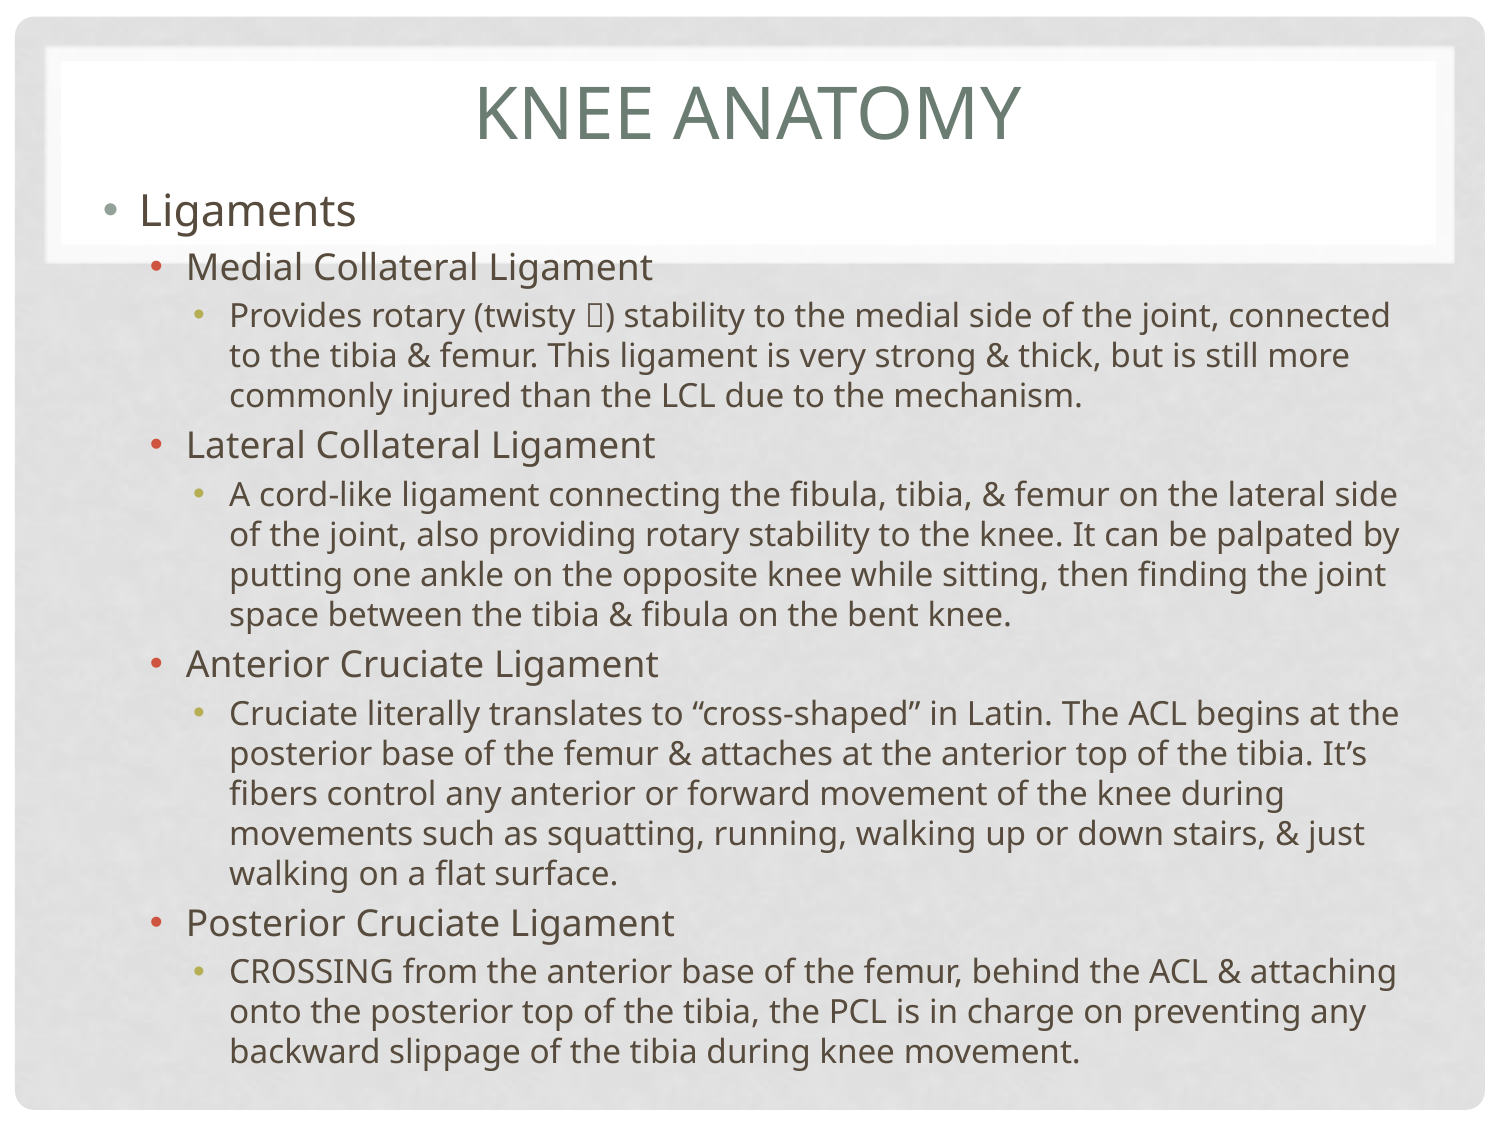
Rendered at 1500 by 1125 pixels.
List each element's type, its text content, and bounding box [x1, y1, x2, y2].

title Knee Anatomy [69, 24, 1425, 174]
list Ligaments Medial Collateral Ligament Provides rotary (twisty ) stability to the medial side of the joint, connected to the tibia & femur. This ligament is very strong & thick, but is still more commonly injured than the LCL due to the mechanism. Lateral Collateral Ligament A cord-like ligament connecting the fibula, tibia, & femur on the lateral side of the joint, also providing rotary stability to the knee. It can be palpated by putting one ankle on the opposite knee while sitting, then finding the joint space between the tibia & fibula on the bent knee. Anterior Cruciate Ligament Cruciate literally translates to “cross-shaped” in Latin. The ACL begins at the posterior base of the femur & attaches at the anterior top of the tibia. It’s fibers control any anterior or forward movement of the knee during movements such as squatting, running, walking up or down stairs, & just walking on a flat surface. Posterior Cruciate Ligament CROSSING from the anterior base of the femur, behind the ACL & attaching onto the posterior top of the tibia, the PCL is in charge on preventing any backward slippage of the tibia during knee movement. [69, 174, 1425, 1088]
